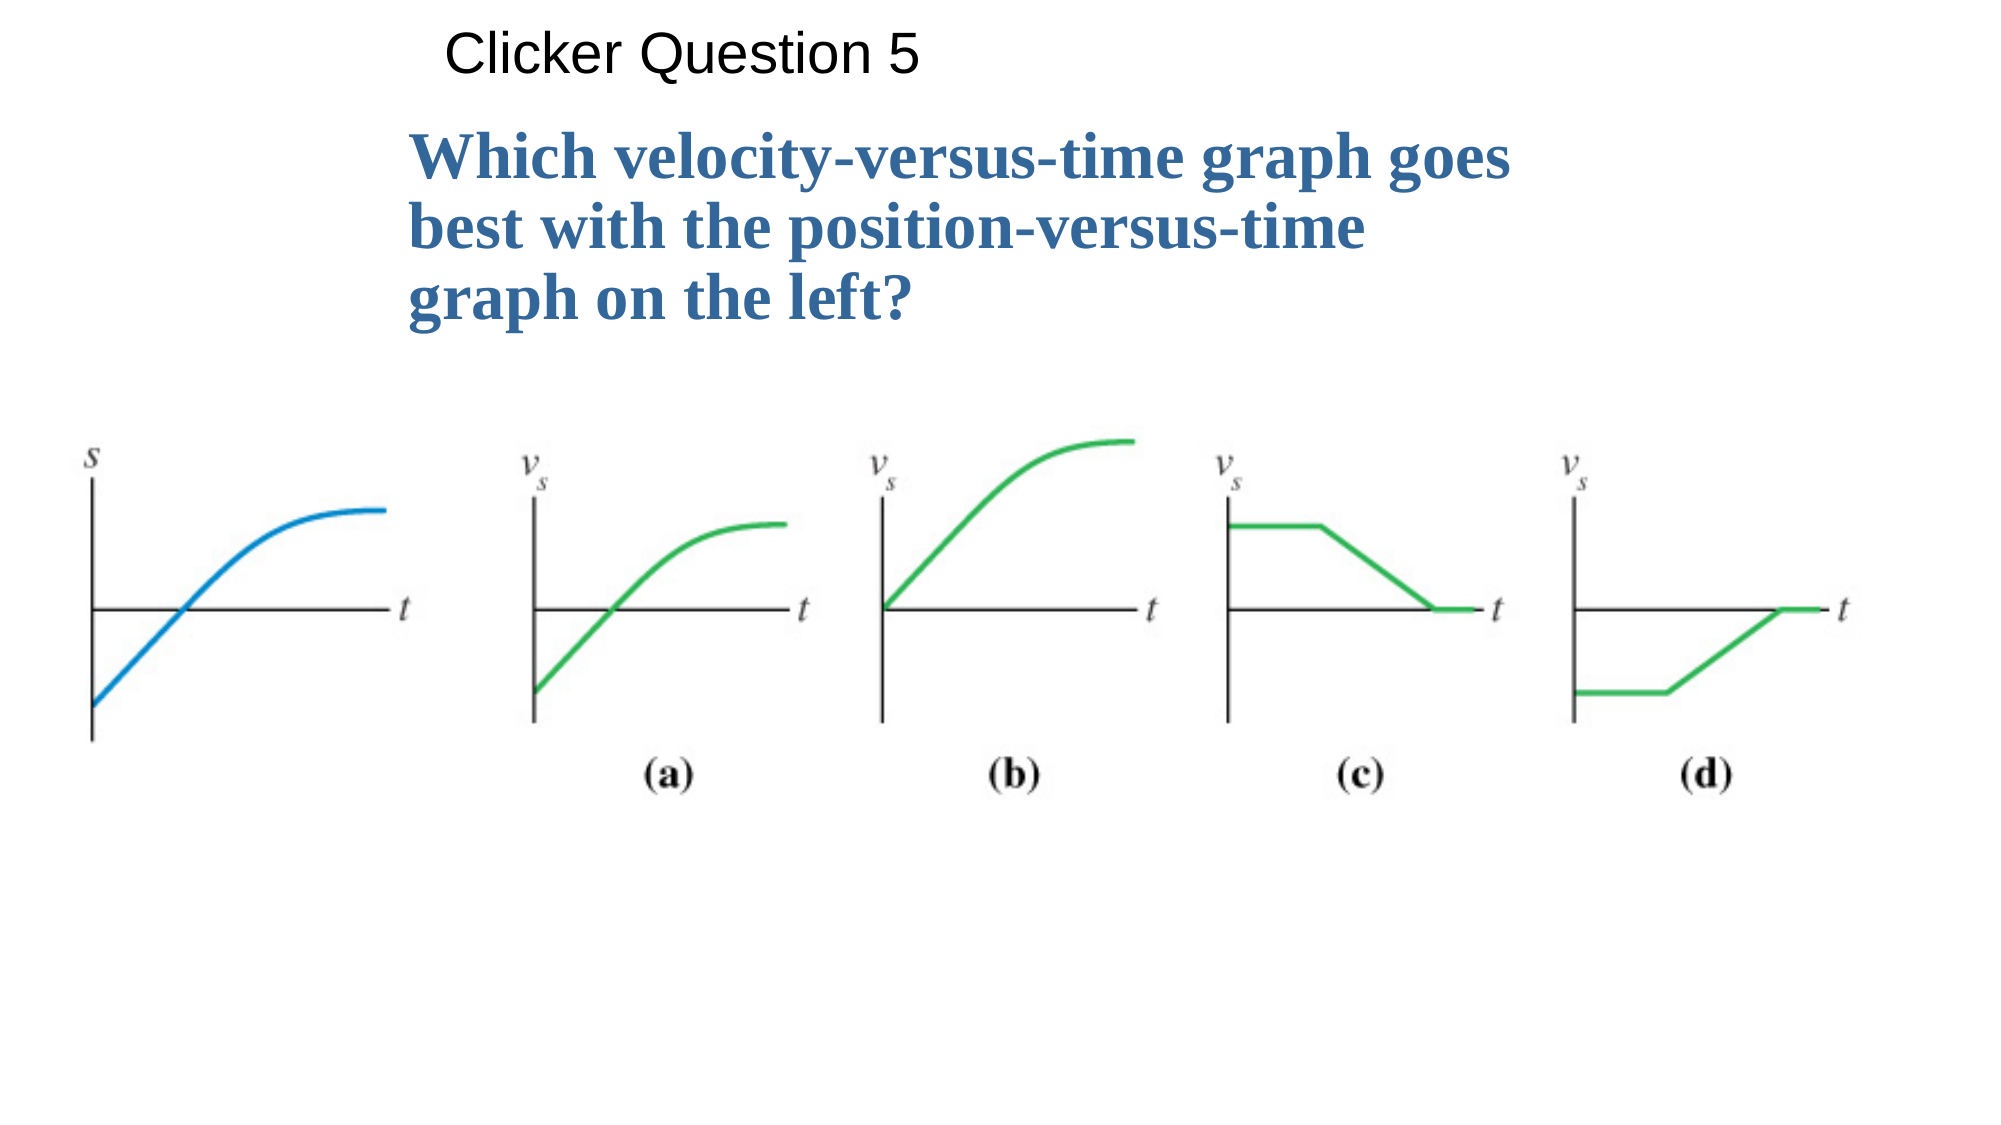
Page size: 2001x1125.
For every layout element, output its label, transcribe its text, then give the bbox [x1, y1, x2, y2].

text_box Which velocity-versus-time graph goes best with the position-versus-time graph on the left? [408, 120, 1519, 334]
text_box Clicker Question 5 [270, 8, 1096, 95]
picture [69, 424, 1868, 863]
